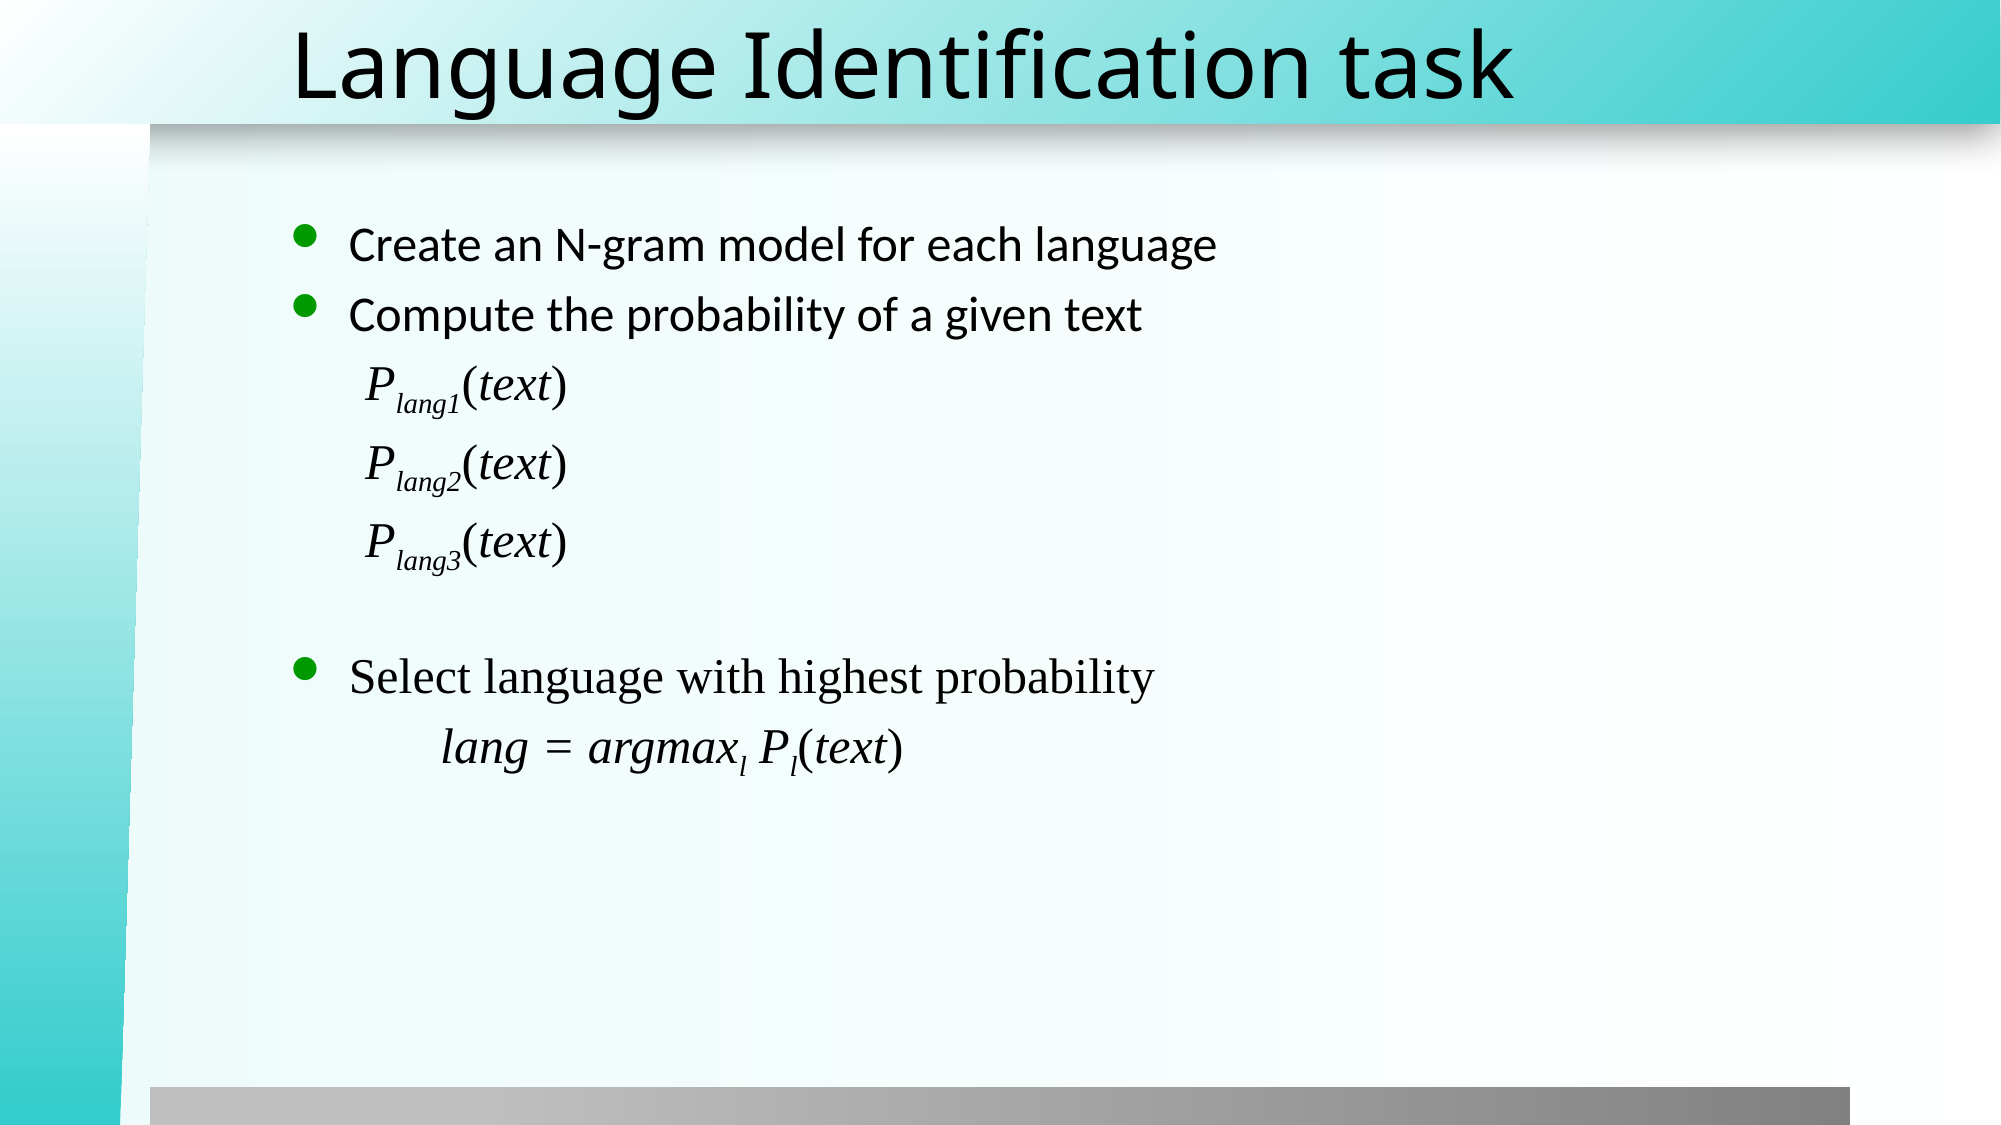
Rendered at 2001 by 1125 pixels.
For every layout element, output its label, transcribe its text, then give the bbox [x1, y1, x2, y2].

title Language Identification task [274, 0, 2000, 125]
list Create an N-gram model for each language Compute the probability of a given text Plang1(text) Plang2(text) Plang3(text) Select language with highest probability lang = argmaxl Pl(text) [274, 203, 1851, 1073]
